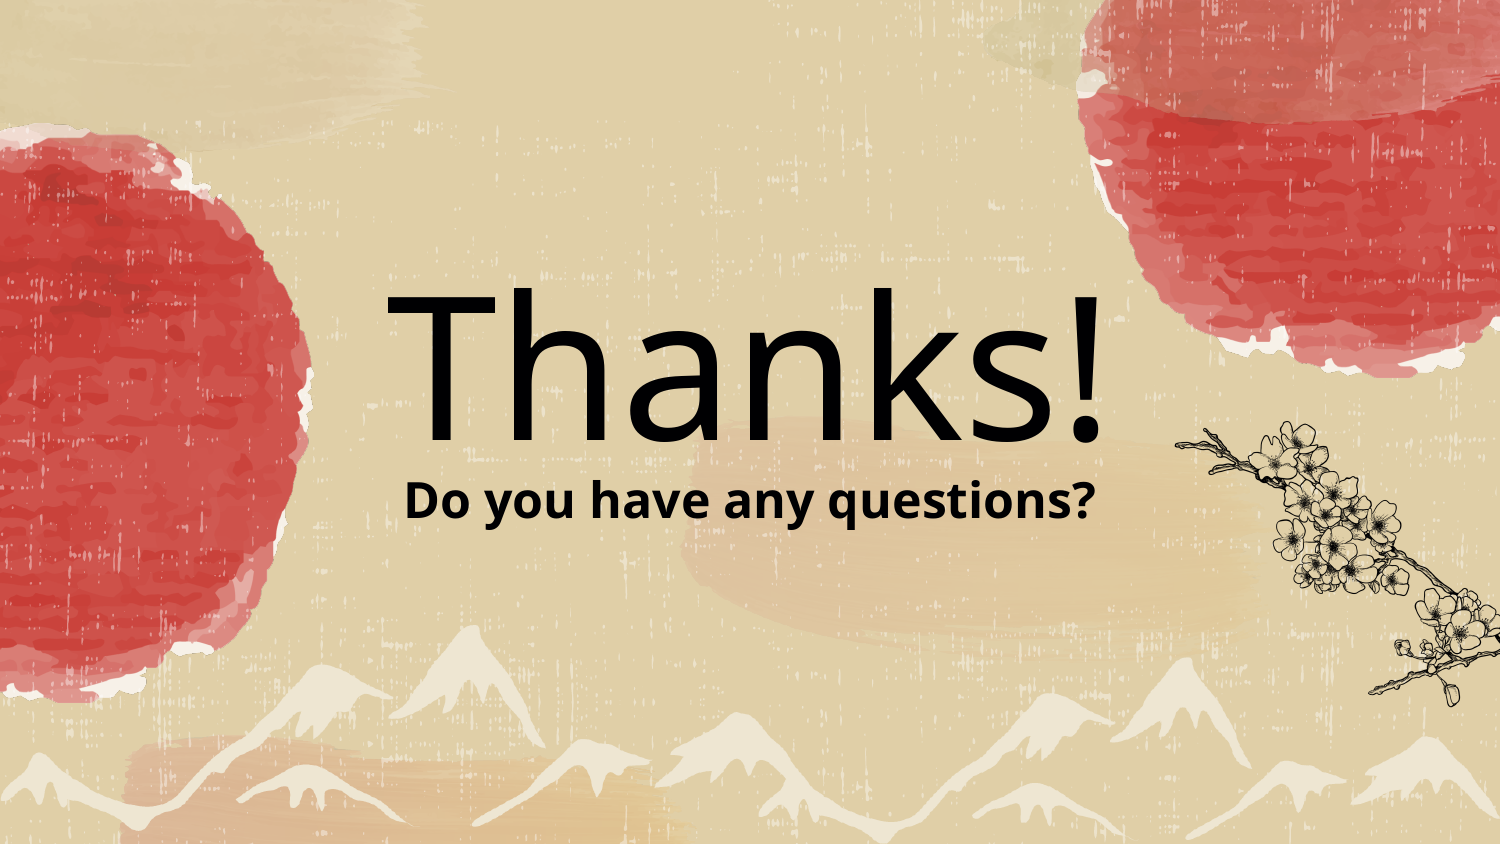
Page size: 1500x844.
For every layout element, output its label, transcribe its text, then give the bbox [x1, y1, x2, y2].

picture [0, 0, 1500, 844]
text_box Thanks! [341, 344, 1159, 453]
subtitle Do you have any questions? [341, 453, 1140, 537]
